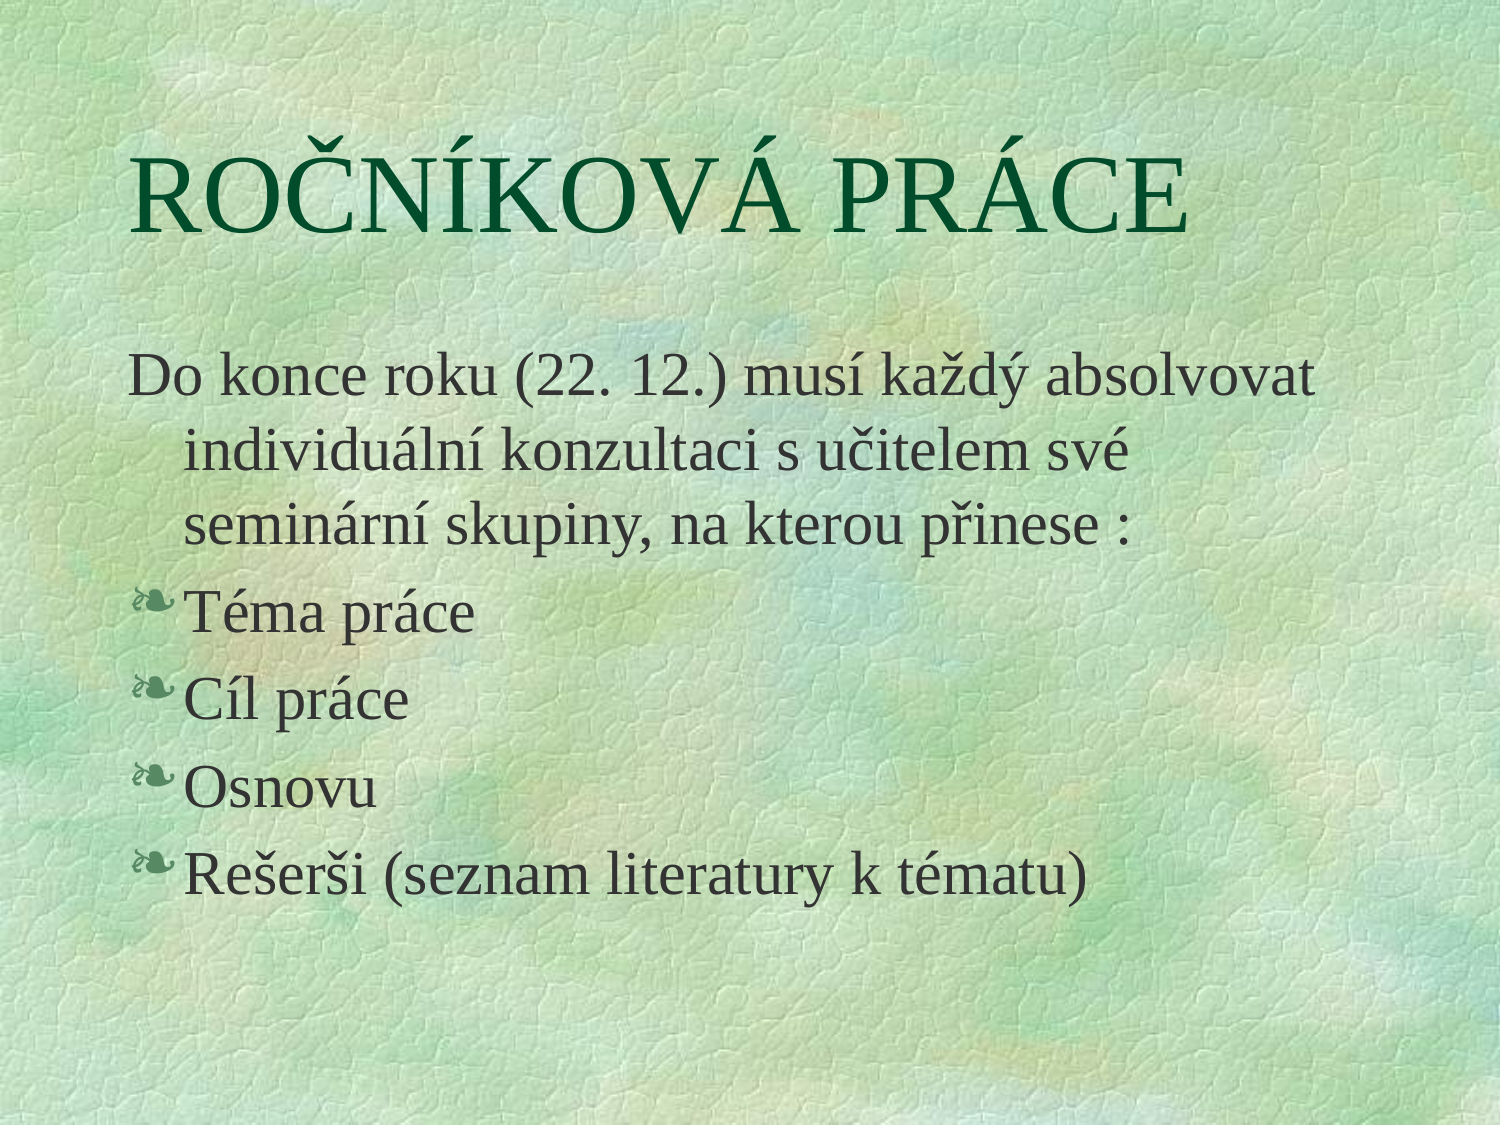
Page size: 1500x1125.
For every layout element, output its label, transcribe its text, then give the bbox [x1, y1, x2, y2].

title ROČNÍKOVÁ PRÁCE [112, 49, 1388, 263]
list Do konce roku (22. 12.) musí každý absolvovat individuální konzultaci s učitelem své seminární skupiny, na kterou přinese : Téma práce Cíl práce Osnovu Rešerši (seznam literatury k tématu) [112, 324, 1388, 1001]
picture [0, 0, 1500, 1125]
